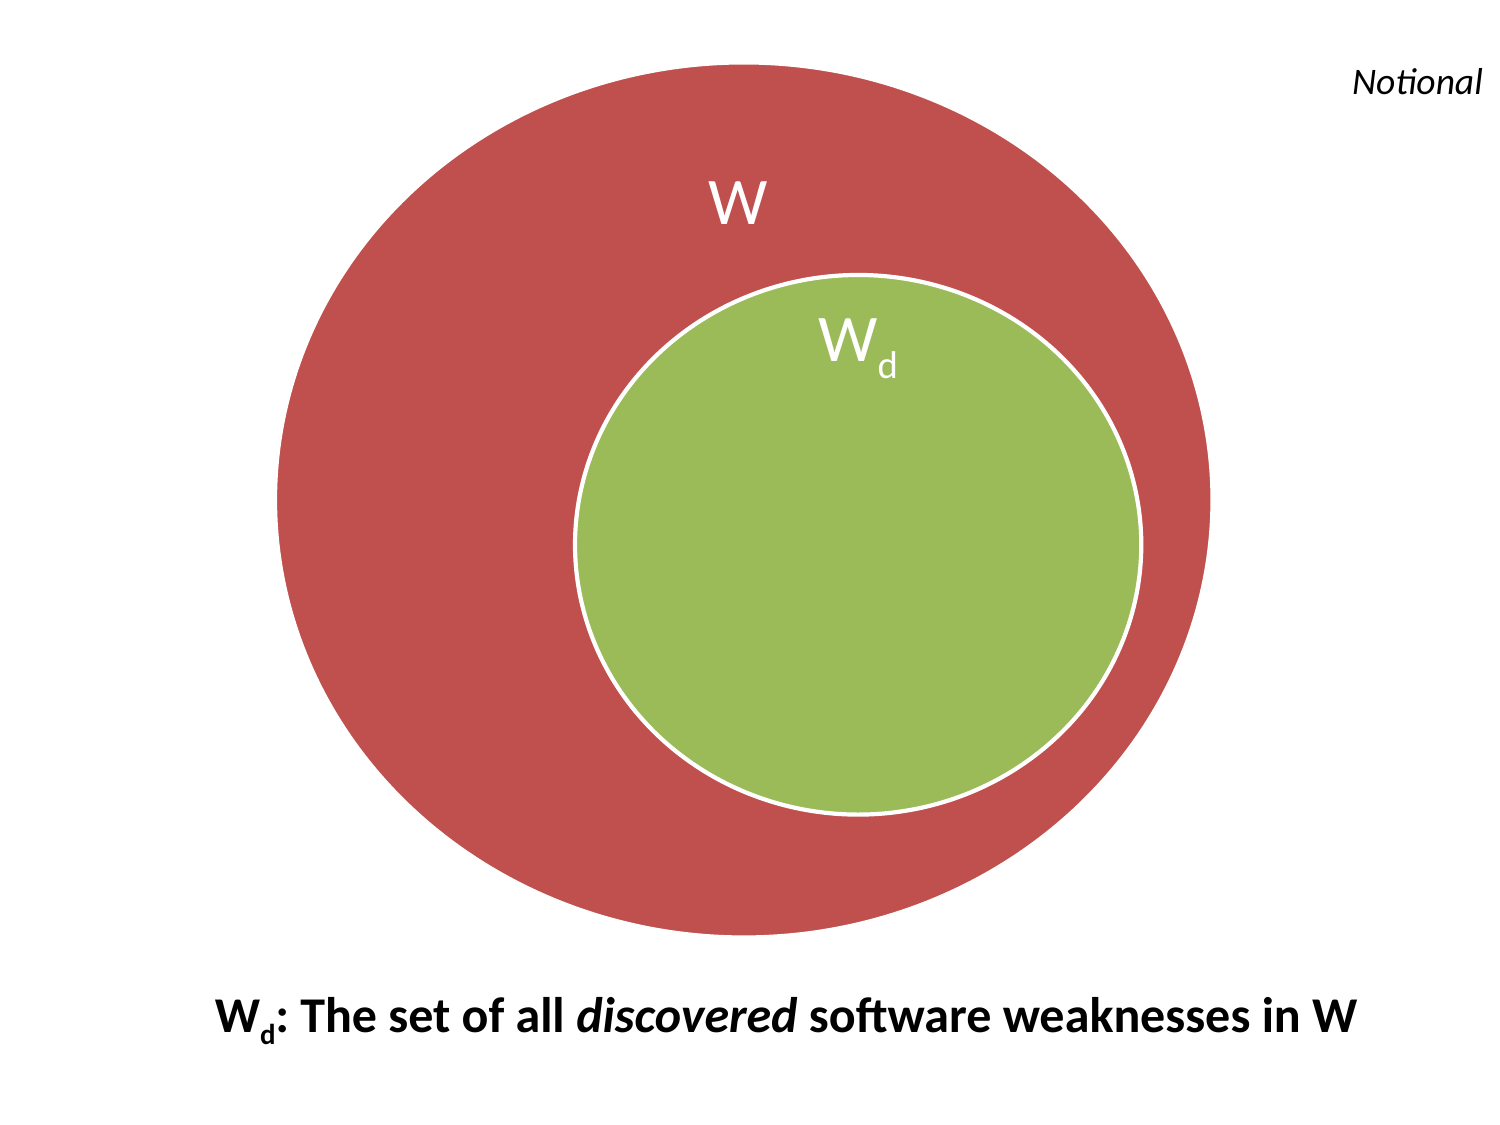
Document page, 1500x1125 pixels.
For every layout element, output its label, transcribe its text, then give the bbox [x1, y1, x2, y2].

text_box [574, 274, 1142, 815]
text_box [274, 62, 1213, 938]
text_box Notional [1337, 49, 1500, 110]
text_box Wd: The set of all discovered software weaknesses in W [200, 974, 1450, 1058]
